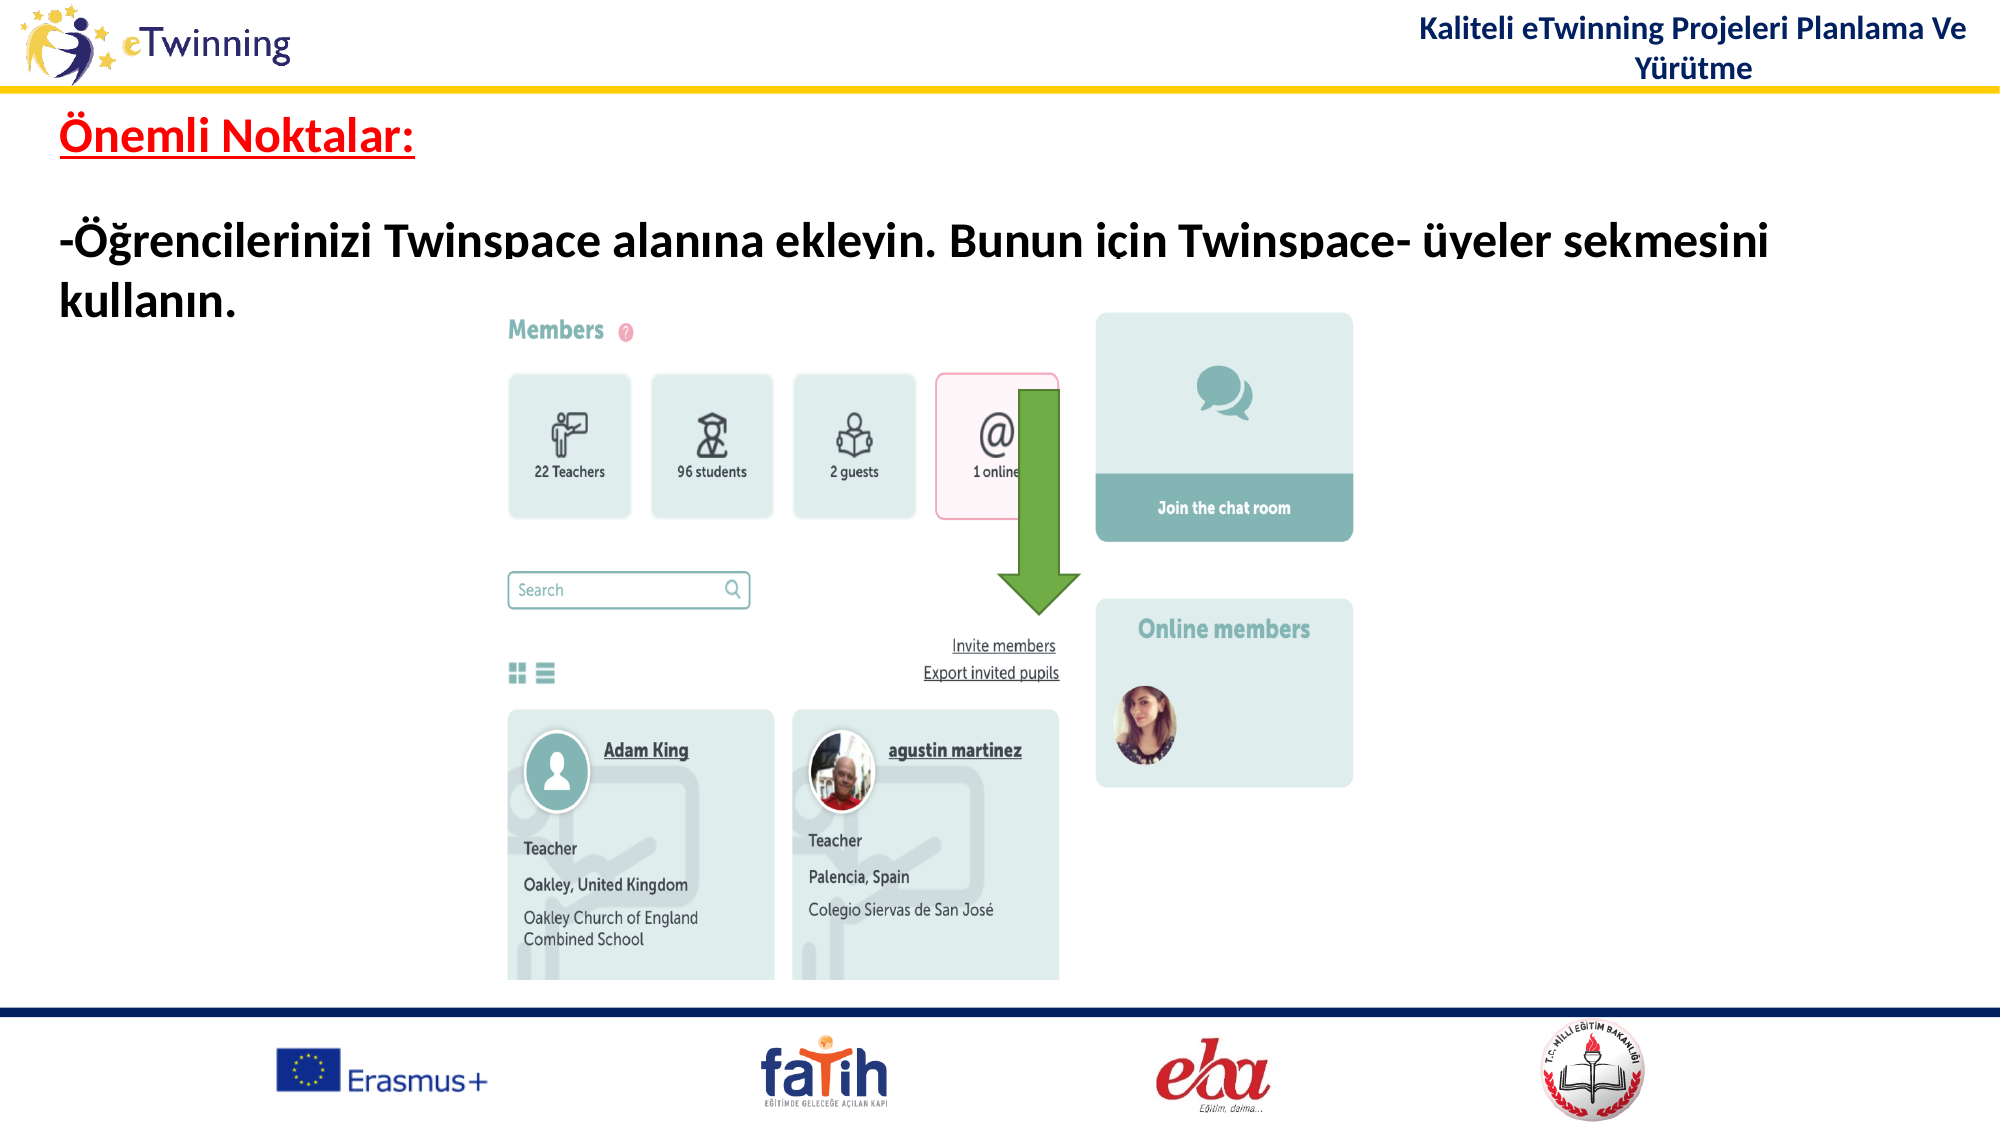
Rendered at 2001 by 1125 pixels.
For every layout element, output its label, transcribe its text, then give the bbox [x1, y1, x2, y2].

picture [268, 1044, 503, 1104]
picture [20, 4, 290, 86]
picture [312, 259, 1533, 980]
text_box [0, 1007, 2000, 1018]
picture [754, 1031, 900, 1114]
text_box Kaliteli eTwinning Projeleri Planlama Ve Yürütme [1387, 0, 2000, 94]
picture [1532, 1011, 1651, 1125]
picture [1152, 1036, 1272, 1113]
text_box Önemli Noktalar: -Öğrencilerinizi Twinspace alanına ekleyin. Bunun için Twinspace- üyeler sekmesini kullanın. [44, 94, 1954, 680]
text_box [0, 86, 1387, 94]
